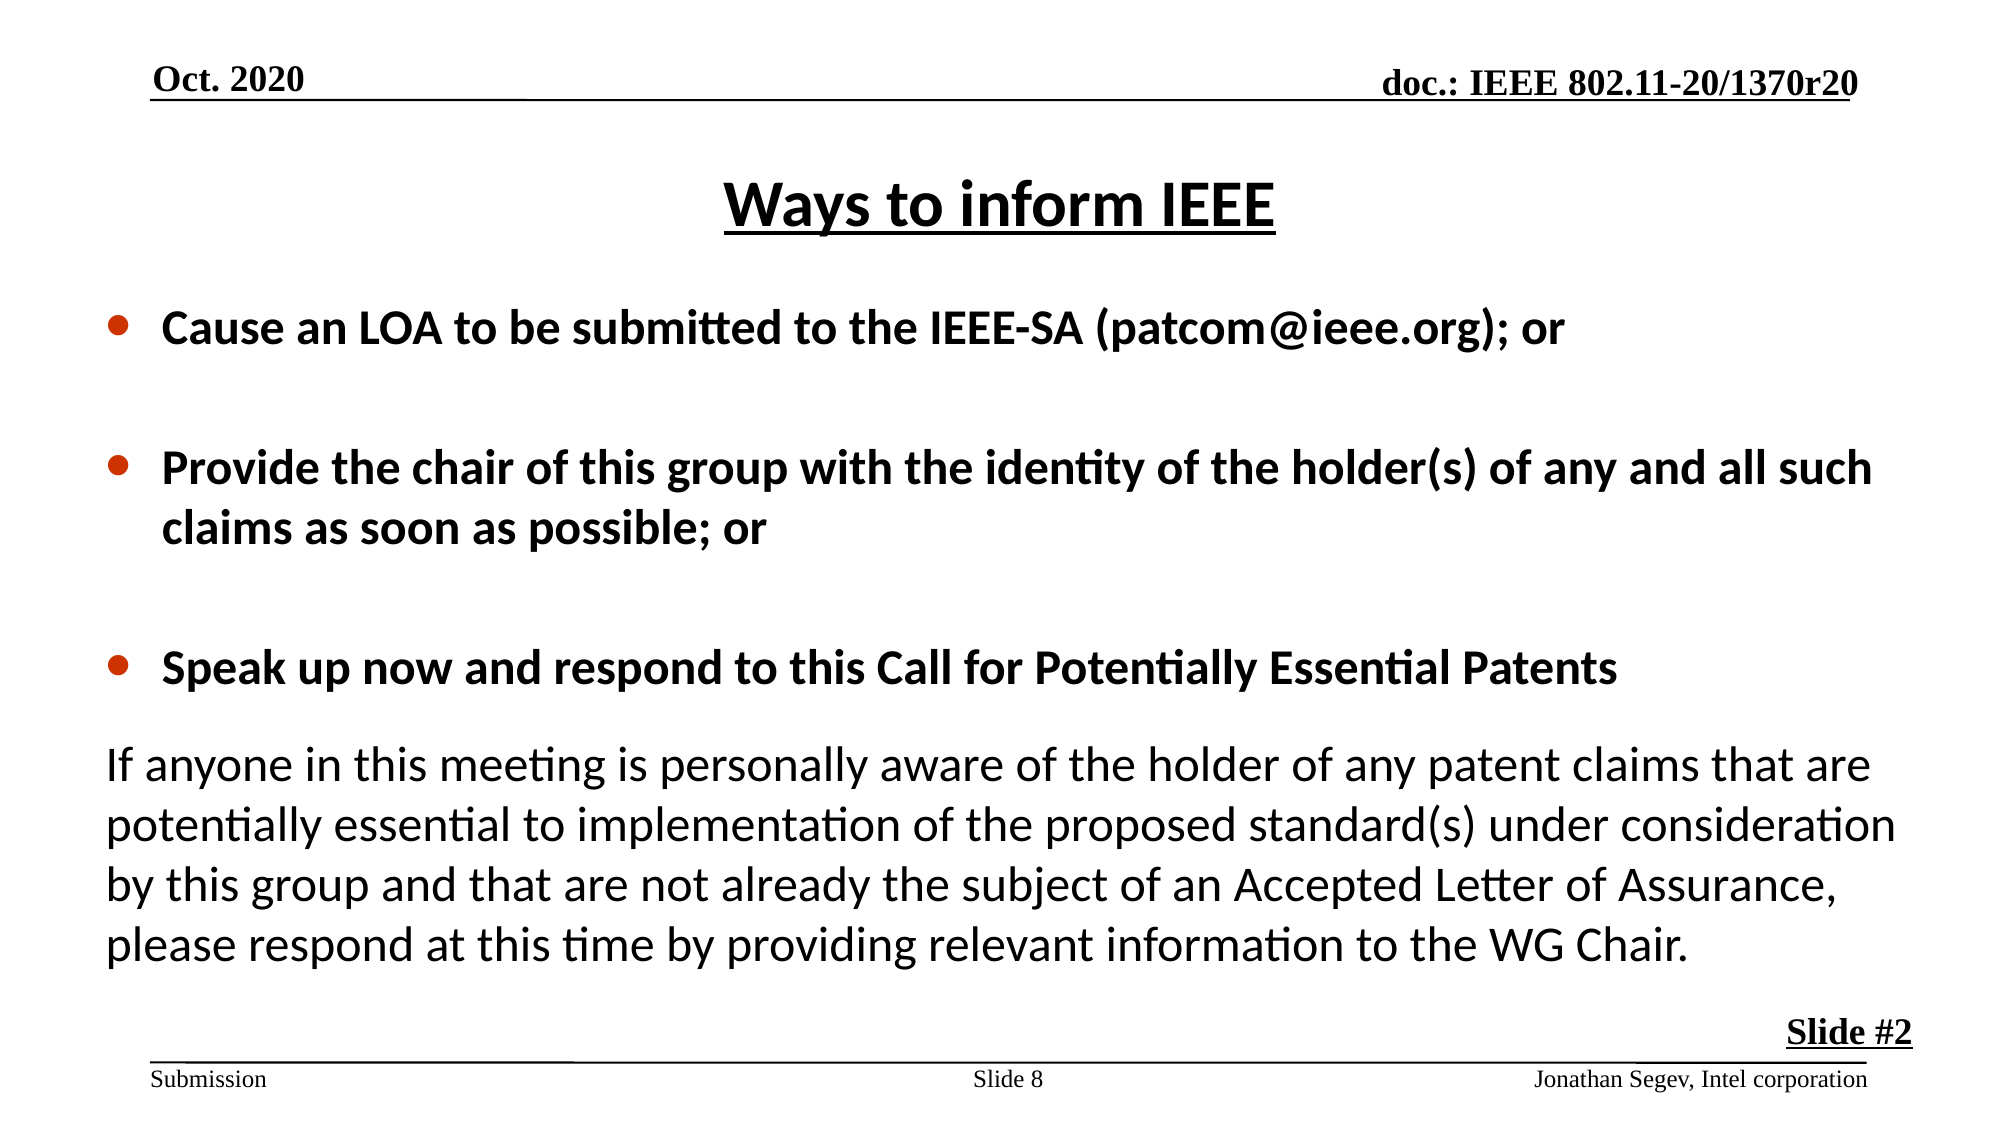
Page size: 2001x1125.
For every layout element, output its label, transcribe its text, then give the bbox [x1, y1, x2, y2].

footer Jonathan Segev, Intel corporation [1171, 1061, 1869, 1093]
text_box Slide #2 [1771, 999, 1928, 1060]
title Ways to inform IEEE [149, 112, 1850, 286]
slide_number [152, 54, 563, 100]
list Cause an LOA to be submitted to the IEEE-SA (patcom@ieee.org); or Provide the chair of this group with the identity of the holder(s) of any and all such claims as soon as possible; or Speak up now and respond to this Call for Potentially Essential Patents If anyone in this meeting is personally aware of the holder of any patent claims that are potentially essential to implementation of the proposed standard(s) under consideration by this group and that are not already the subject of an Accepted Letter of Assurance, please respond at this time by providing relevant information to the WG Chair. [90, 286, 1946, 1000]
slide_number Slide 8 [950, 1061, 1067, 1123]
